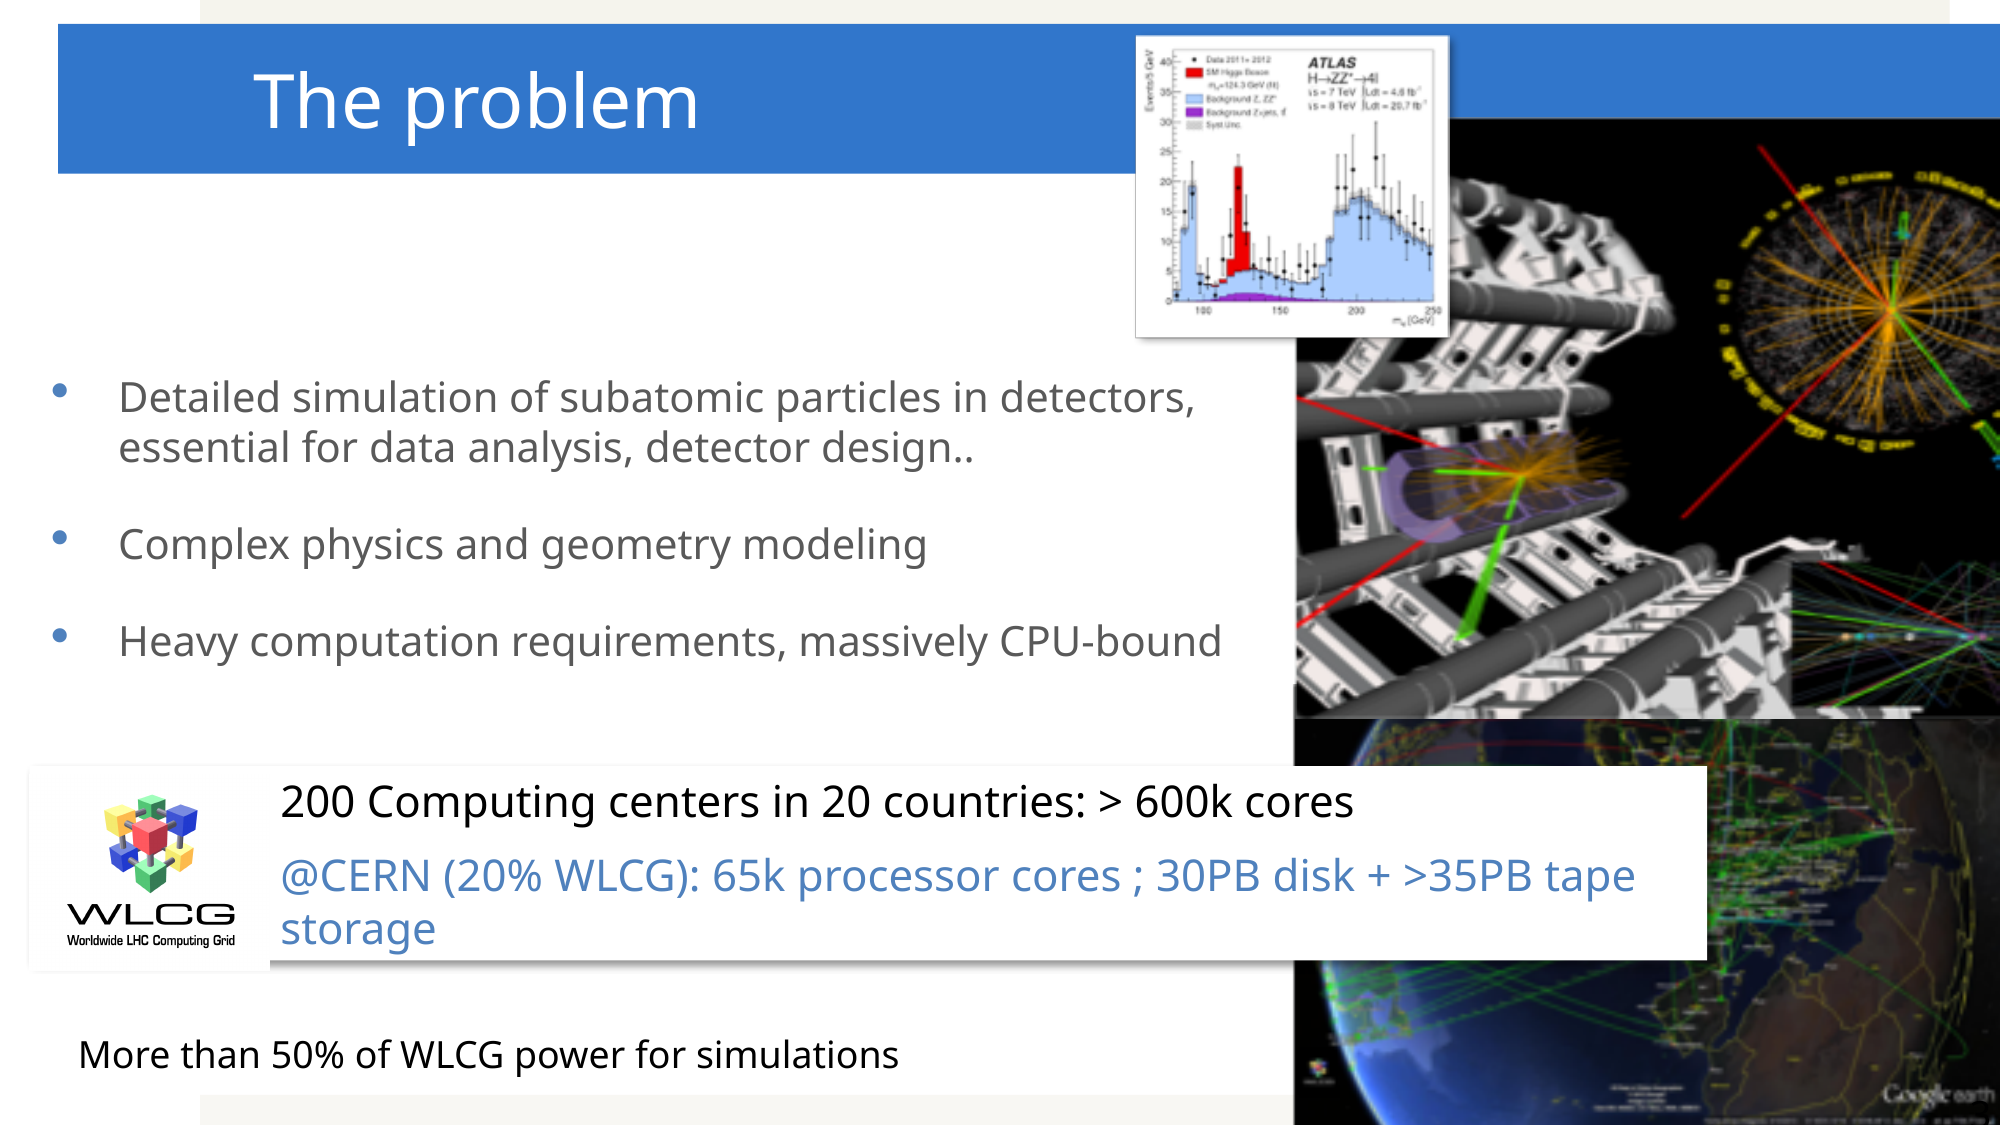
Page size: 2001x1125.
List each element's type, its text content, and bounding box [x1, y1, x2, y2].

title The problem [58, 23, 2000, 174]
picture [1134, 35, 2000, 1125]
text_box More than 50% of WLCG power for simulations [57, 1021, 1195, 1086]
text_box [28, 765, 1708, 971]
list Detailed simulation of subatomic particles in detectors, essential for data analysis, detector design.. Complex physics and geometry modeling Heavy computation requirements, massively CPU-bound [37, 362, 1291, 765]
